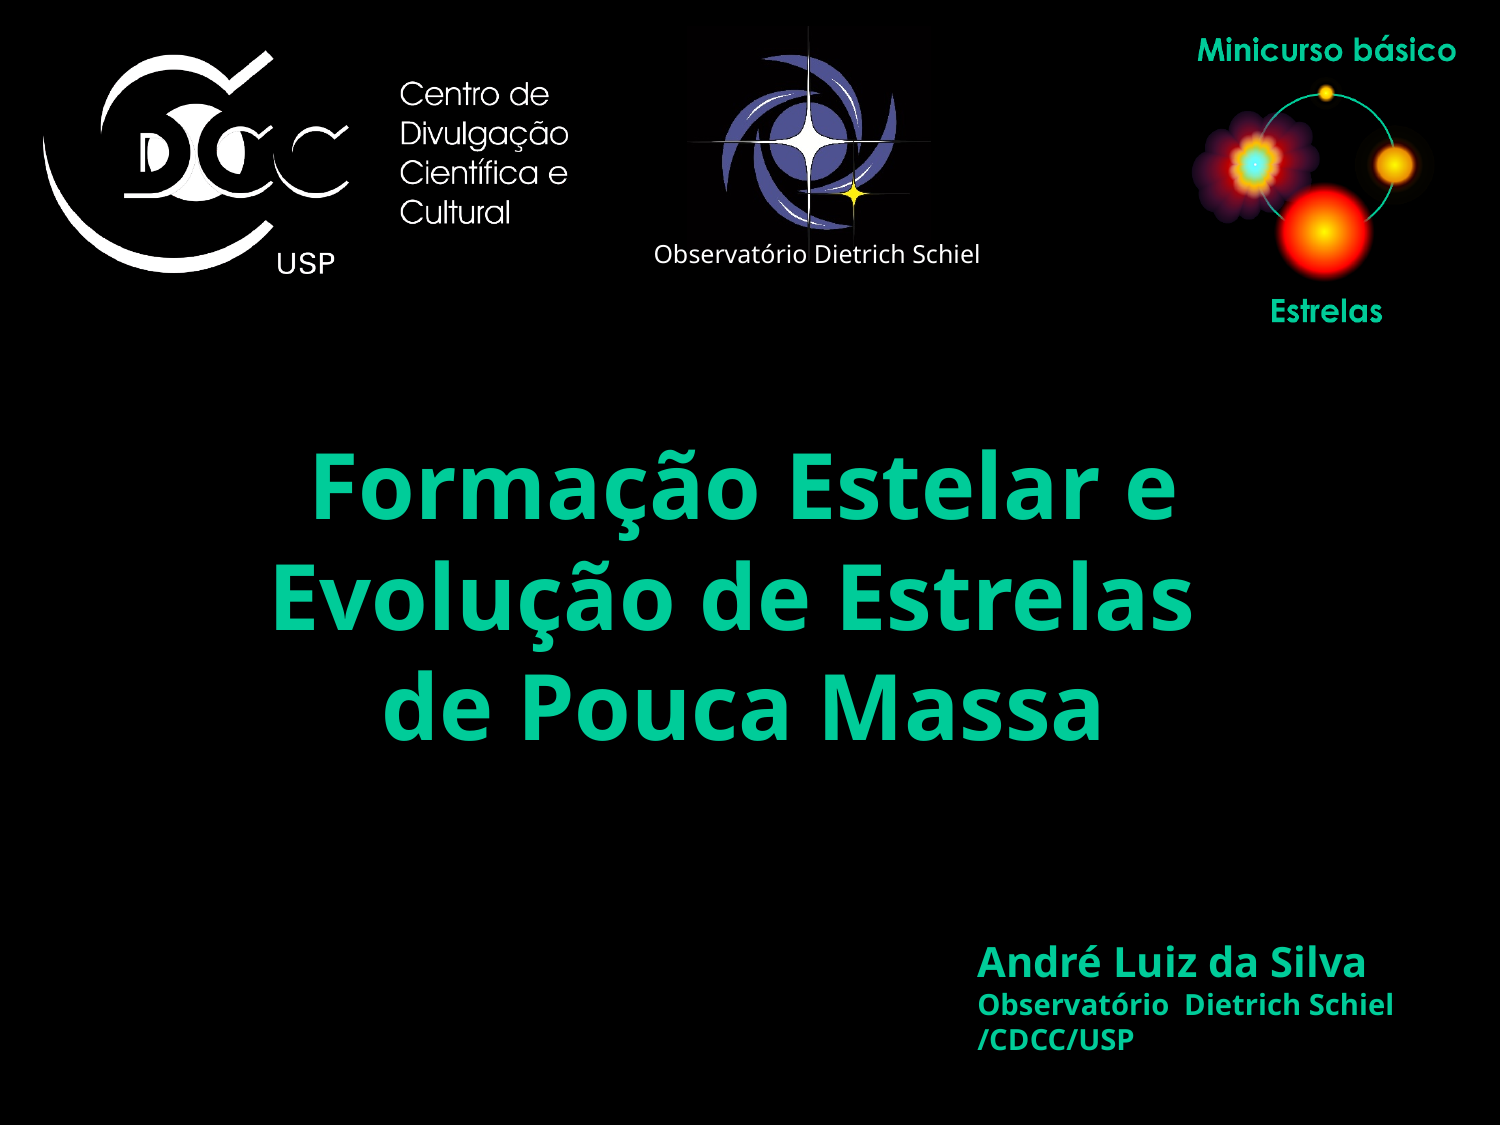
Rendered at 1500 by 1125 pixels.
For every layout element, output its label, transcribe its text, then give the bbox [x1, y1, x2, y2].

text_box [484, 26, 1151, 278]
picture [1157, 12, 1495, 351]
subtitle Formação Estelar e Evolução de Estrelas de Pouca Massa [123, 420, 1365, 709]
text_box André Luiz da Silva Observatório Dietrich Schiel /CDCC/USP [962, 928, 1500, 1104]
picture [42, 50, 568, 275]
